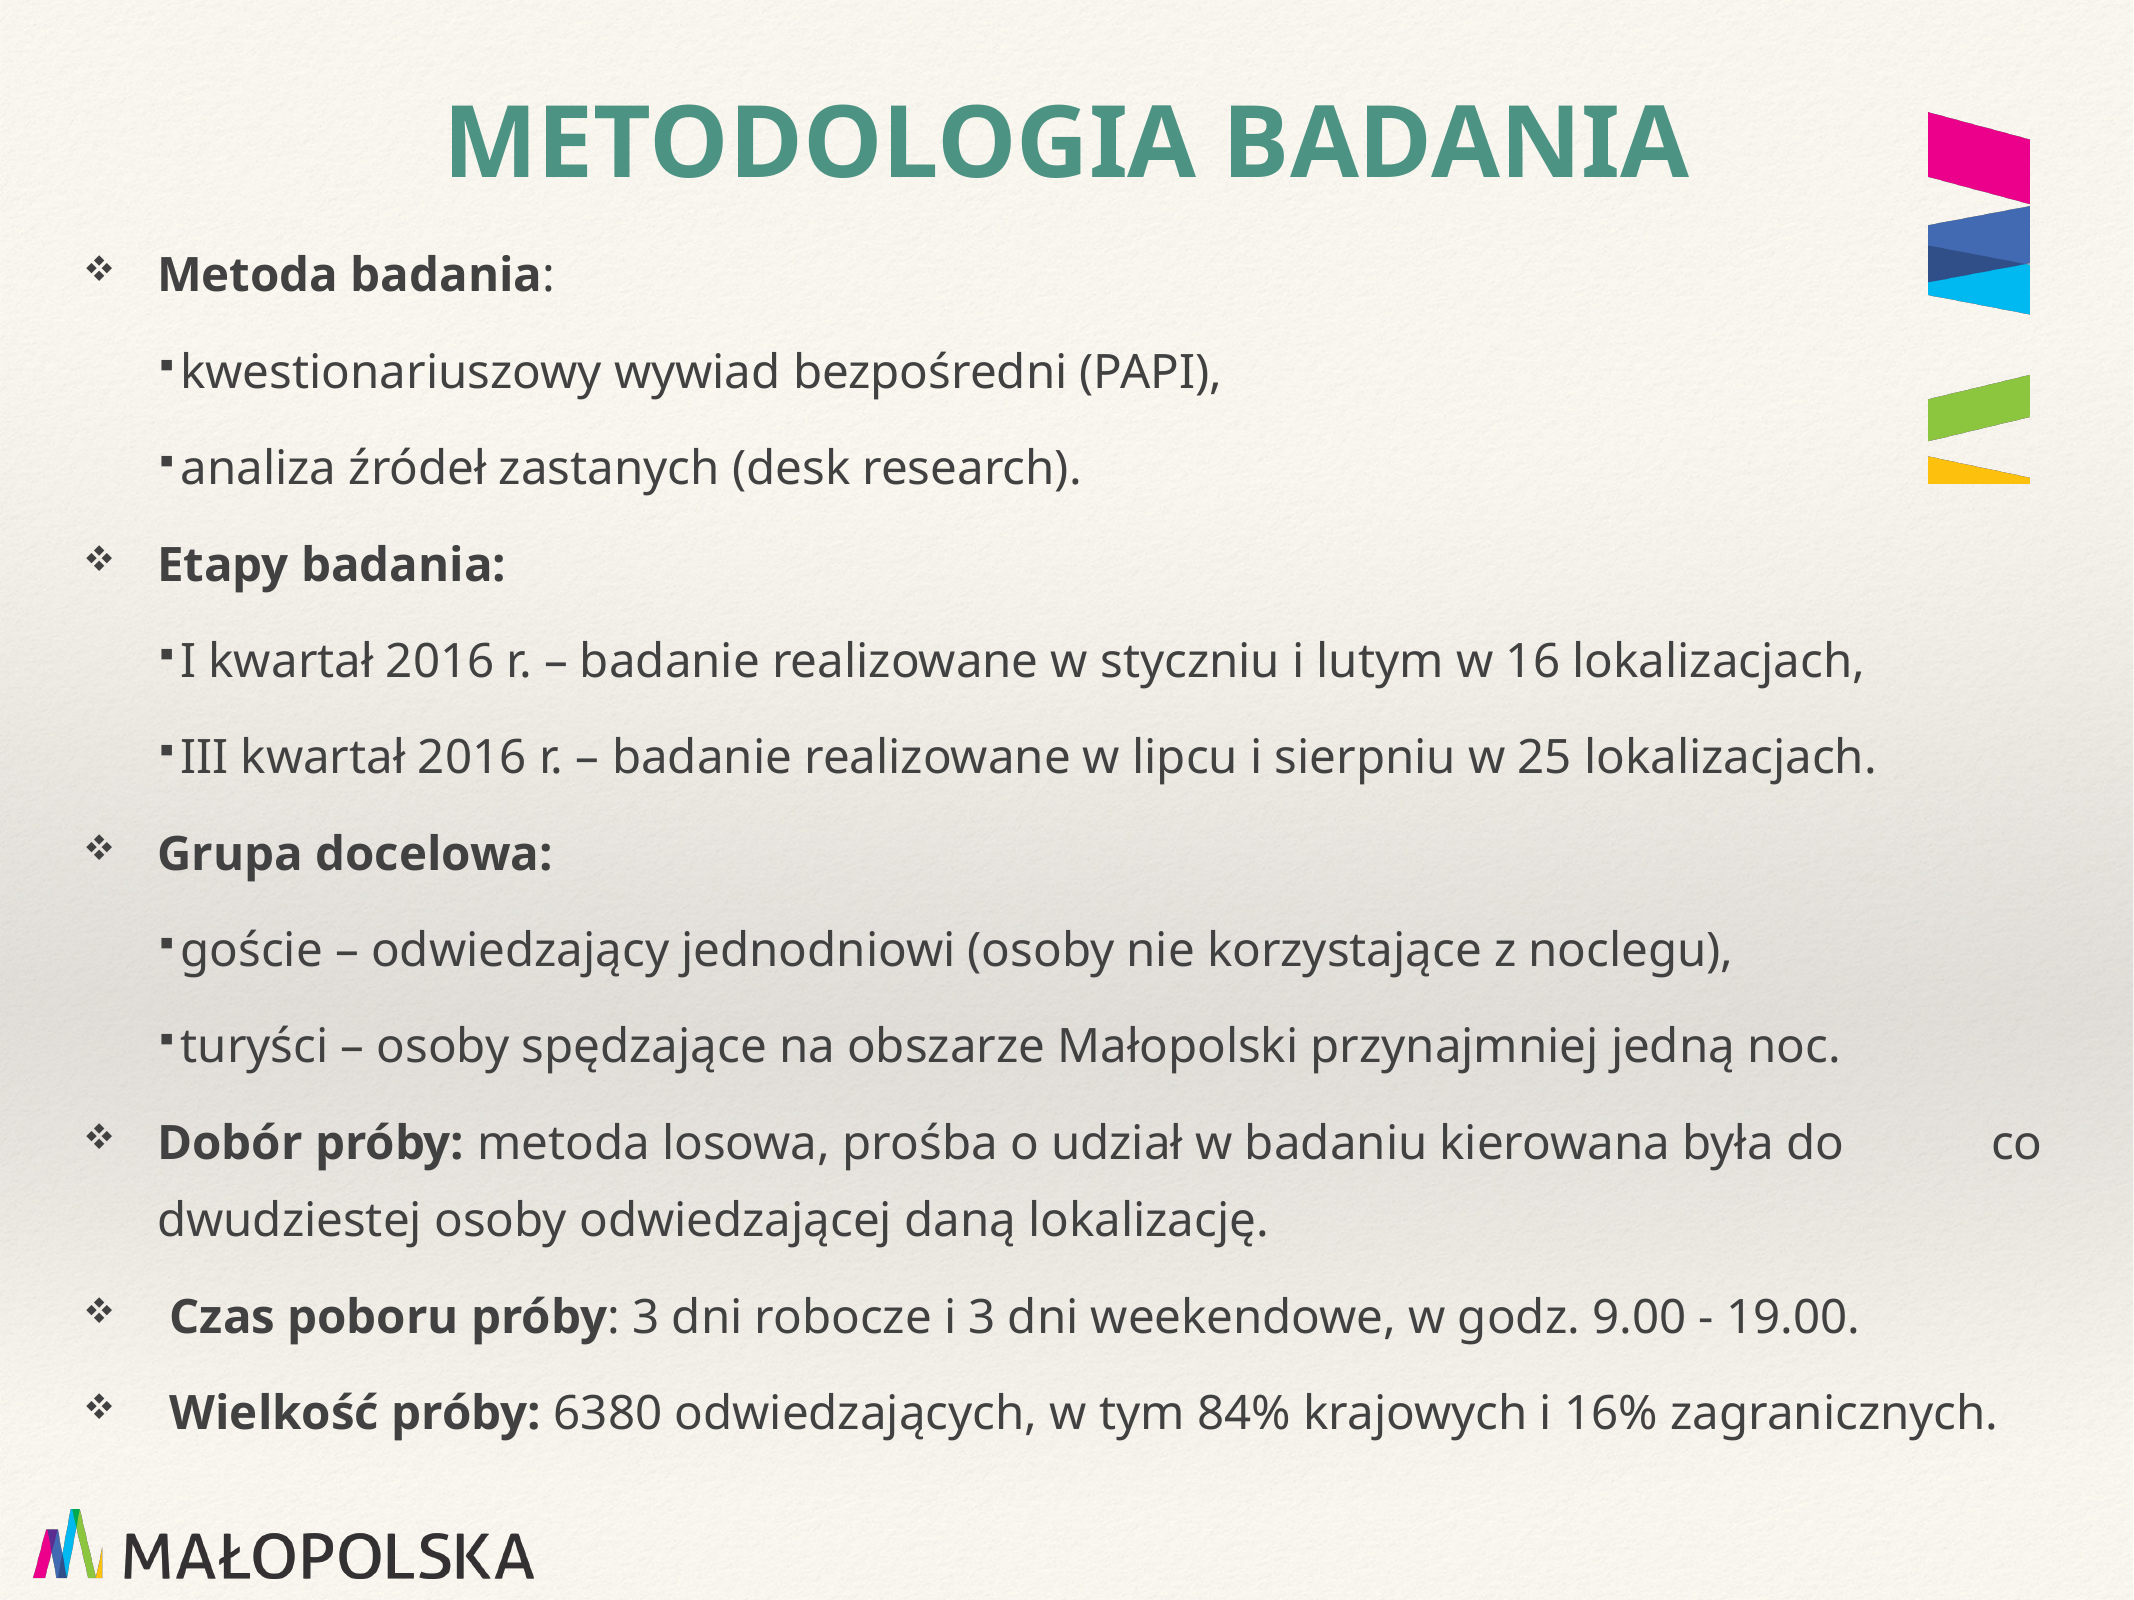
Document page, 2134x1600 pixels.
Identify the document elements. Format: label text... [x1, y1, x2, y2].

list Metoda badania: kwestionariuszowy wywiad bezpośredni (PAPI), analiza źródeł zastanych (desk research). Etapy badania: I kwartał 2016 r. – badanie realizowane w styczniu i lutym w 16 lokalizacjach, III kwartał 2016 r. – badanie realizowane w lipcu i sierpniu w 25 lokalizacjach. Grupa docelowa: goście – odwiedzający jednodniowi (osoby nie korzystające z noclegu), turyści – osoby spędzające na obszarze Małopolski przynajmniej jedną noc. Dobór próby: metoda losowa, prośba o udział w badaniu kierowana była do co dwudziestej osoby odwiedzającej daną lokalizację. Czas poboru próby: 3 dni robocze i 3 dni weekendowe, w godz. 9.00 - 19.00. Wielkość próby: 6380 odwiedzających, w tym 84% krajowych i 16% zagranicznych. [82, 218, 2051, 1454]
title METODOLOGIA BADANIA [82, 40, 2051, 218]
picture [0, 0, 2134, 1600]
